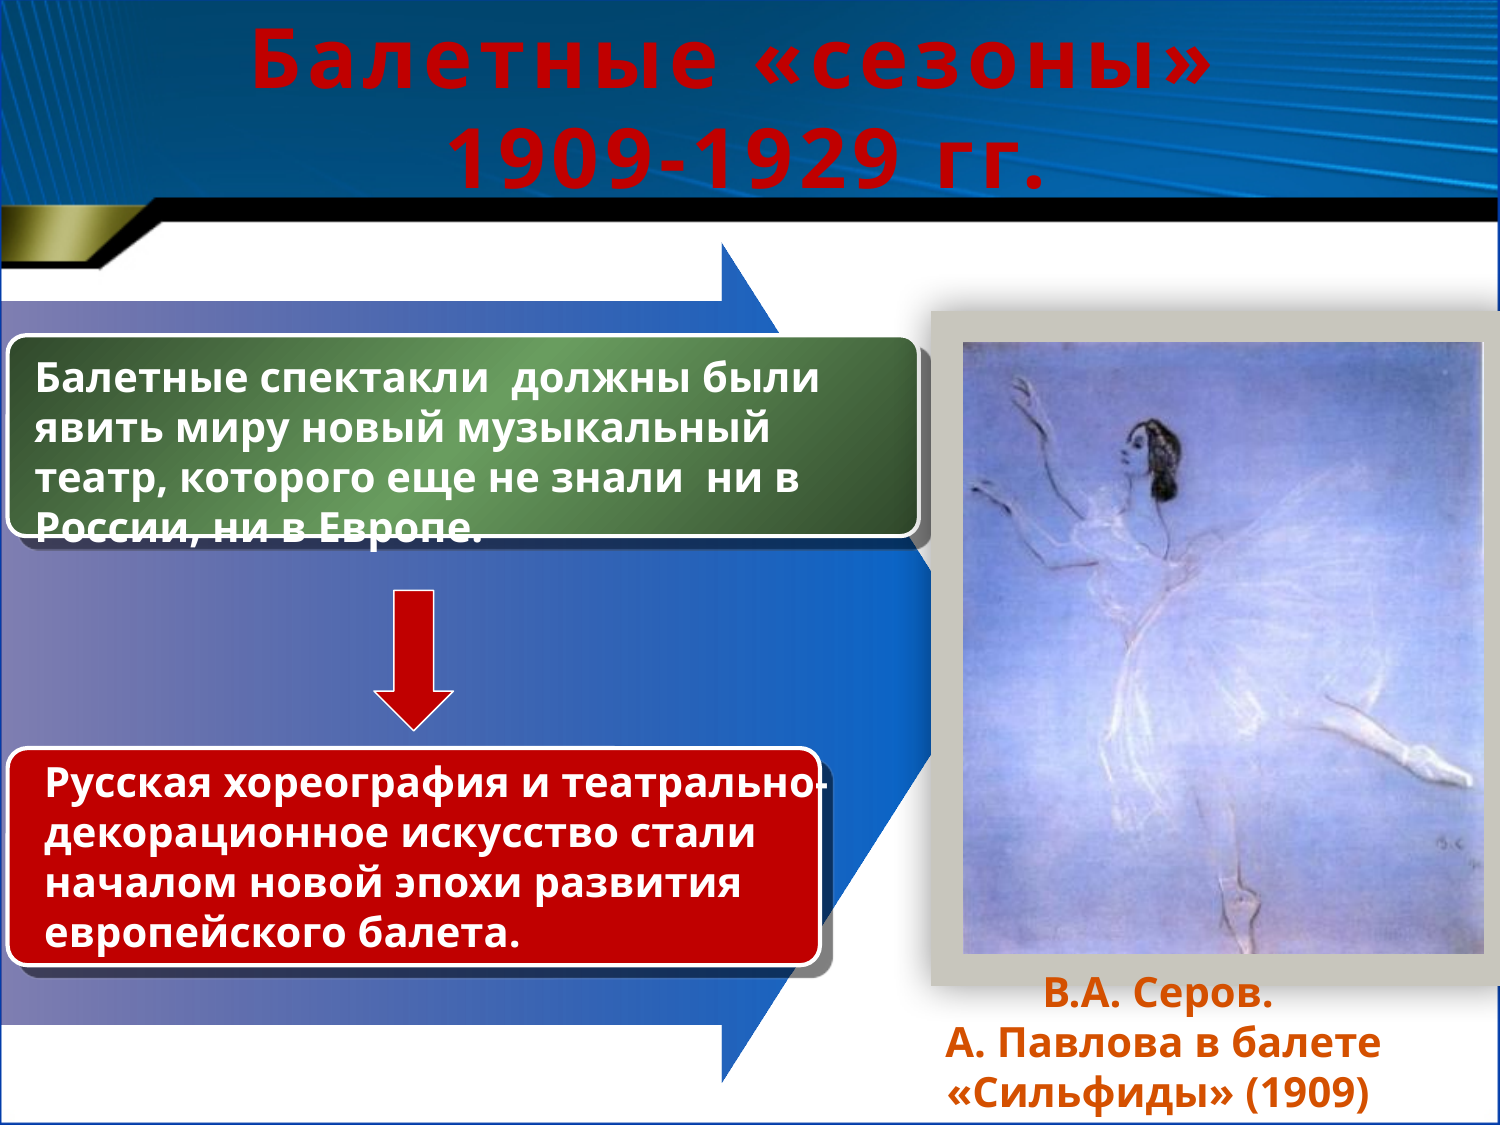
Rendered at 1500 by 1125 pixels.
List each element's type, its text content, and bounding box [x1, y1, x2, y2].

picture [0, 0, 1500, 1125]
text_box В.А. Серов. А. Павлова в балете «Сильфиды» (1909) [797, 958, 1500, 1124]
text_box Балетные спектакли должны были явить миру новый музыкальный театр, которого еще не знали ни в России, ни в Европе. [19, 343, 904, 559]
text_box [373, 590, 454, 731]
picture [962, 342, 1485, 955]
text_box [7, 748, 797, 966]
picture [863, 754, 931, 958]
text_box Балетные «сезоны» 1909-1929 гг. [7, 0, 1484, 211]
picture [924, 538, 931, 570]
picture [924, 352, 931, 541]
text_box [7, 335, 904, 535]
text_box Русская хореография и театрально-декорационное искусство стали началом новой эпохи развития европейского балета. [29, 748, 863, 963]
text_box [1, 242, 904, 1083]
